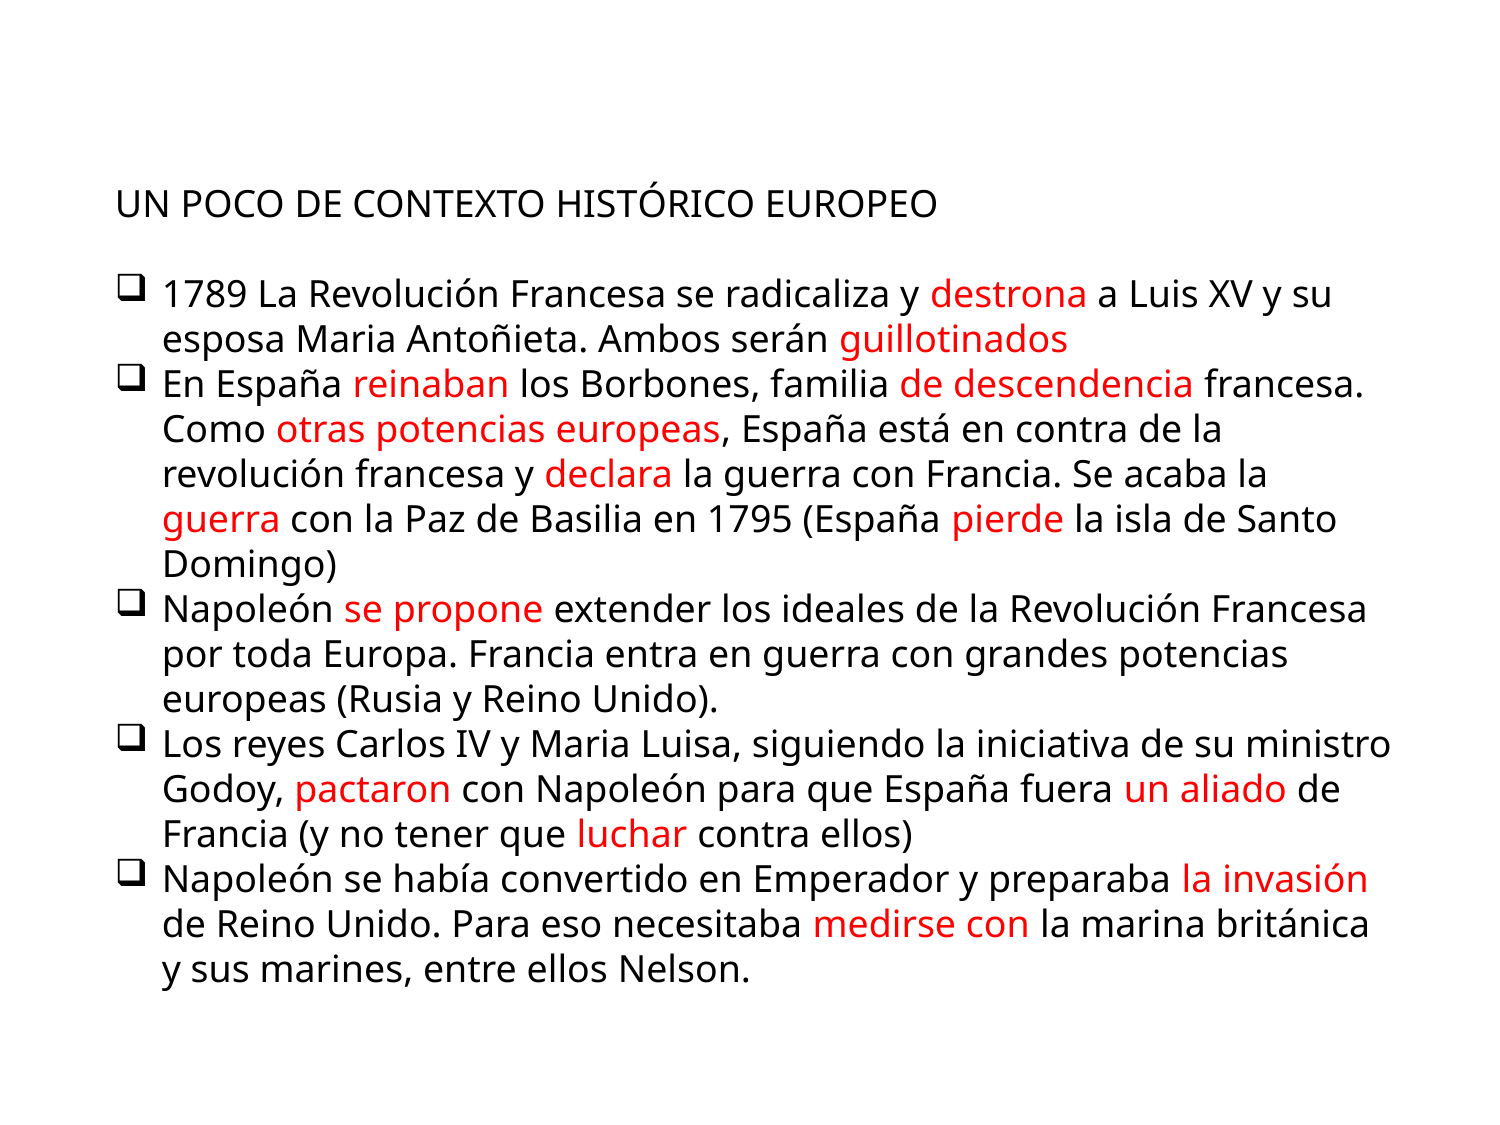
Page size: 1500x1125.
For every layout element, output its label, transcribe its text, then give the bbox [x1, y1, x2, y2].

text_box UN POCO DE CONTEXTO HISTÓRICO EUROPEO 1789 La Revolución Francesa se radicaliza y destrona a Luis XV y su esposa Maria Antoñieta. Ambos serán guillotinados En España reinaban los Borbones, familia de descendencia francesa. Como otras potencias europeas, España está en contra de la revolución francesa y declara la guerra con Francia. Se acaba la guerra con la Paz de Basilia en 1795 (España pierde la isla de Santo Domingo) Napoleón se propone extender los ideales de la Revolución Francesa por toda Europa. Francia entra en guerra con grandes potencias europeas (Rusia y Reino Unido). Los reyes Carlos IV y Maria Luisa, siguiendo la iniciativa de su ministro Godoy, pactaron con Napoleón para que España fuera un aliado de Francia (y no tener que luchar contra ellos) Napoleón se había convertido en Emperador y preparaba la invasión de Reino Unido. Para eso necesitaba medirse con la marina británica y sus marines, entre ellos Nelson. [100, 172, 1412, 1043]
